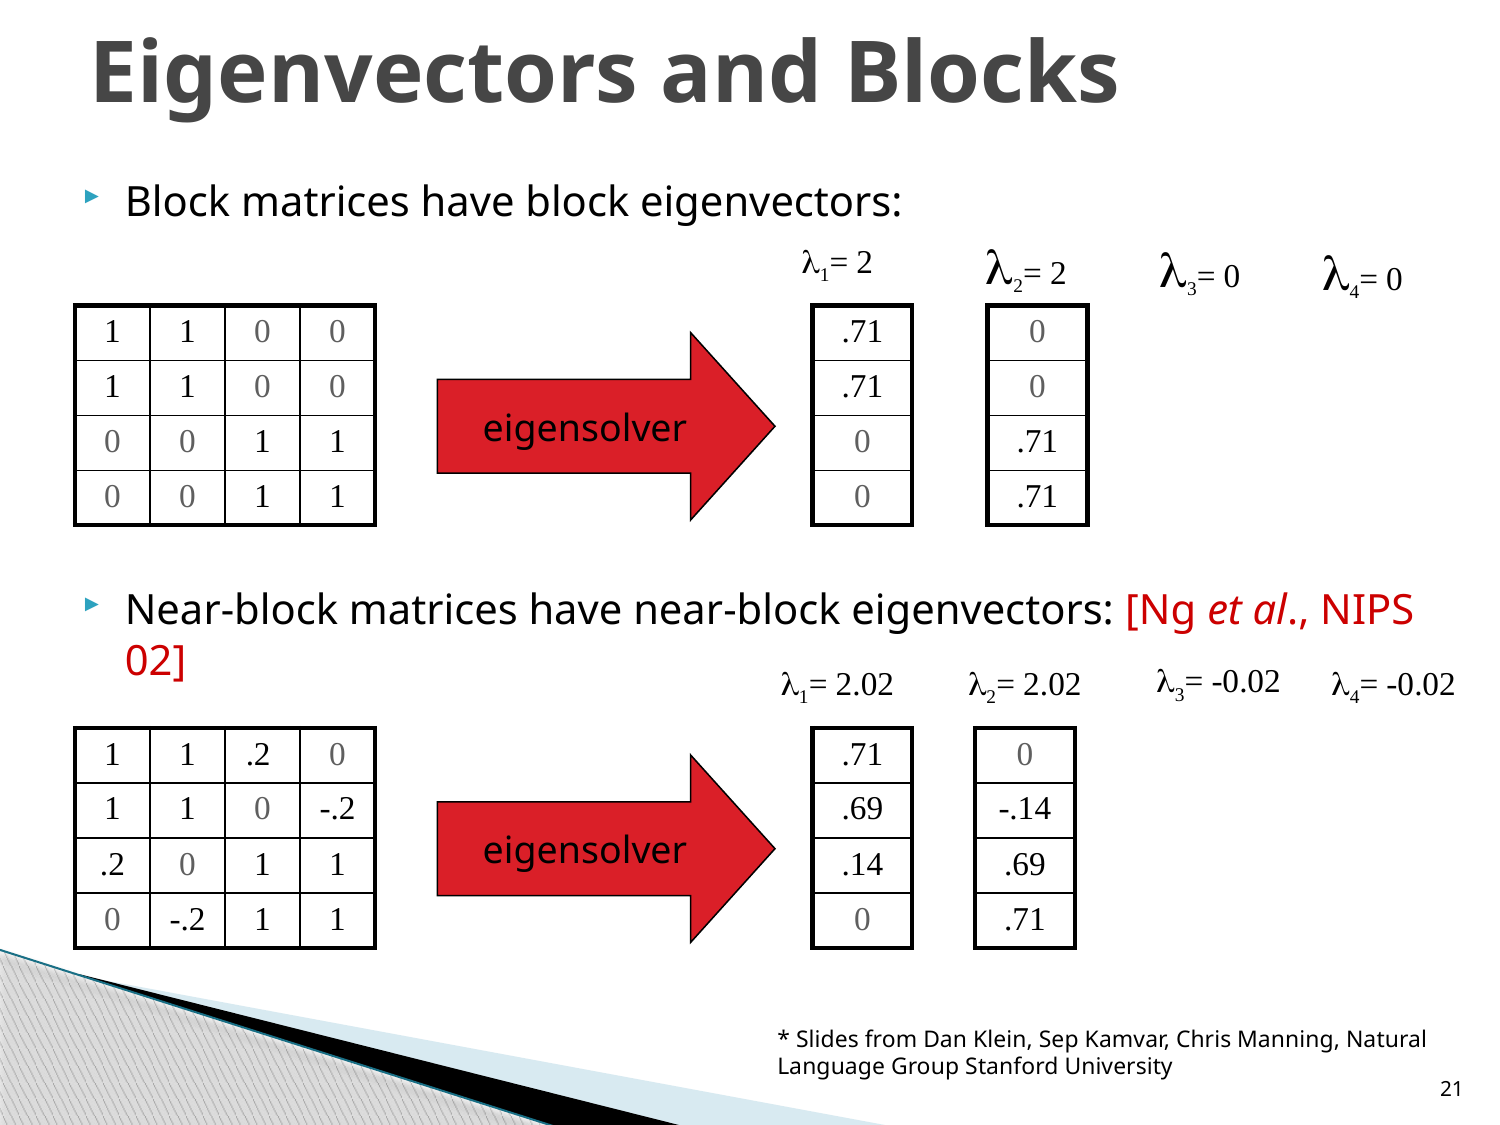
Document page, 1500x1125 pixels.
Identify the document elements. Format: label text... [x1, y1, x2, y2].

table_cell .2 [77, 839, 149, 892]
table_cell 0 [226, 784, 299, 837]
text_box * Slides from Dan Klein, Sep Kamvar, Chris Manning, Natural Language Group Stanford University [762, 1016, 1447, 1087]
table_cell .71 [977, 894, 1073, 946]
table_cell 0 [226, 361, 299, 415]
table_header 1 [77, 308, 149, 360]
table_cell 0 [815, 894, 910, 946]
text_box l2= 2.02 [937, 654, 1113, 716]
table_header .71 [815, 308, 910, 360]
slide_number 21 [1418, 1051, 1479, 1112]
table_cell .71 [990, 471, 1085, 523]
table_cell -.2 [301, 784, 373, 837]
table_header 1 [77, 730, 149, 782]
table_cell 0 [301, 361, 373, 415]
table_cell 0 [815, 416, 910, 470]
table_header .2 [226, 730, 299, 782]
table_cell 1 [301, 839, 373, 892]
text_box l1= 2.02 [750, 654, 925, 716]
table_header 0 [990, 308, 1085, 360]
table_cell 0 [77, 894, 149, 946]
table_cell 1 [301, 894, 373, 946]
table_header 0 [301, 308, 373, 360]
table_cell .71 [815, 361, 910, 415]
table_header 0 [226, 308, 299, 360]
table_cell 0 [151, 839, 224, 892]
text_box eigensolver [437, 332, 775, 521]
table_cell 1 [151, 361, 224, 415]
table_cell .69 [977, 839, 1073, 892]
table_cell 0 [815, 471, 910, 523]
table_cell -.14 [977, 784, 1073, 837]
table_cell 1 [301, 416, 373, 470]
table_cell 1 [226, 894, 299, 946]
table_cell 1 [226, 839, 299, 892]
table_cell 0 [151, 416, 224, 470]
table_cell 0 [151, 471, 224, 523]
title Eigenvectors and Blocks [75, 0, 1425, 163]
text_box eigensolver [437, 754, 775, 943]
text_box l1= 2 [774, 232, 900, 293]
table_header 0 [977, 730, 1073, 782]
table_cell 0 [77, 416, 149, 470]
table_cell 0 [990, 361, 1085, 415]
text_box l3= -0.02 [1125, 652, 1313, 713]
table_cell 1 [301, 471, 373, 523]
text_box l4= -0.02 [1299, 654, 1488, 716]
text_box l4= 0 [1299, 232, 1425, 310]
table_cell 0 [77, 471, 149, 523]
text_box l2= 2 [963, 227, 1089, 304]
table_header 1 [151, 308, 224, 360]
table_header 0 [301, 730, 373, 782]
table_cell .14 [815, 839, 910, 892]
table_cell 1 [77, 784, 149, 837]
table_cell .71 [990, 416, 1085, 470]
table_cell 1 [226, 416, 299, 470]
table_cell .69 [815, 784, 910, 837]
table_header .71 [815, 730, 910, 782]
table_cell 1 [226, 471, 299, 523]
list Block matrices have block eigenvectors: Near-block matrices have near-block eigenvectors: [Ng et al., NIPS 02] [50, 167, 1475, 968]
table_header 1 [151, 730, 224, 782]
table_cell 1 [151, 784, 224, 837]
table_cell 1 [77, 361, 149, 415]
text_box l3= 0 [1137, 229, 1263, 307]
table_cell -.2 [151, 894, 224, 946]
